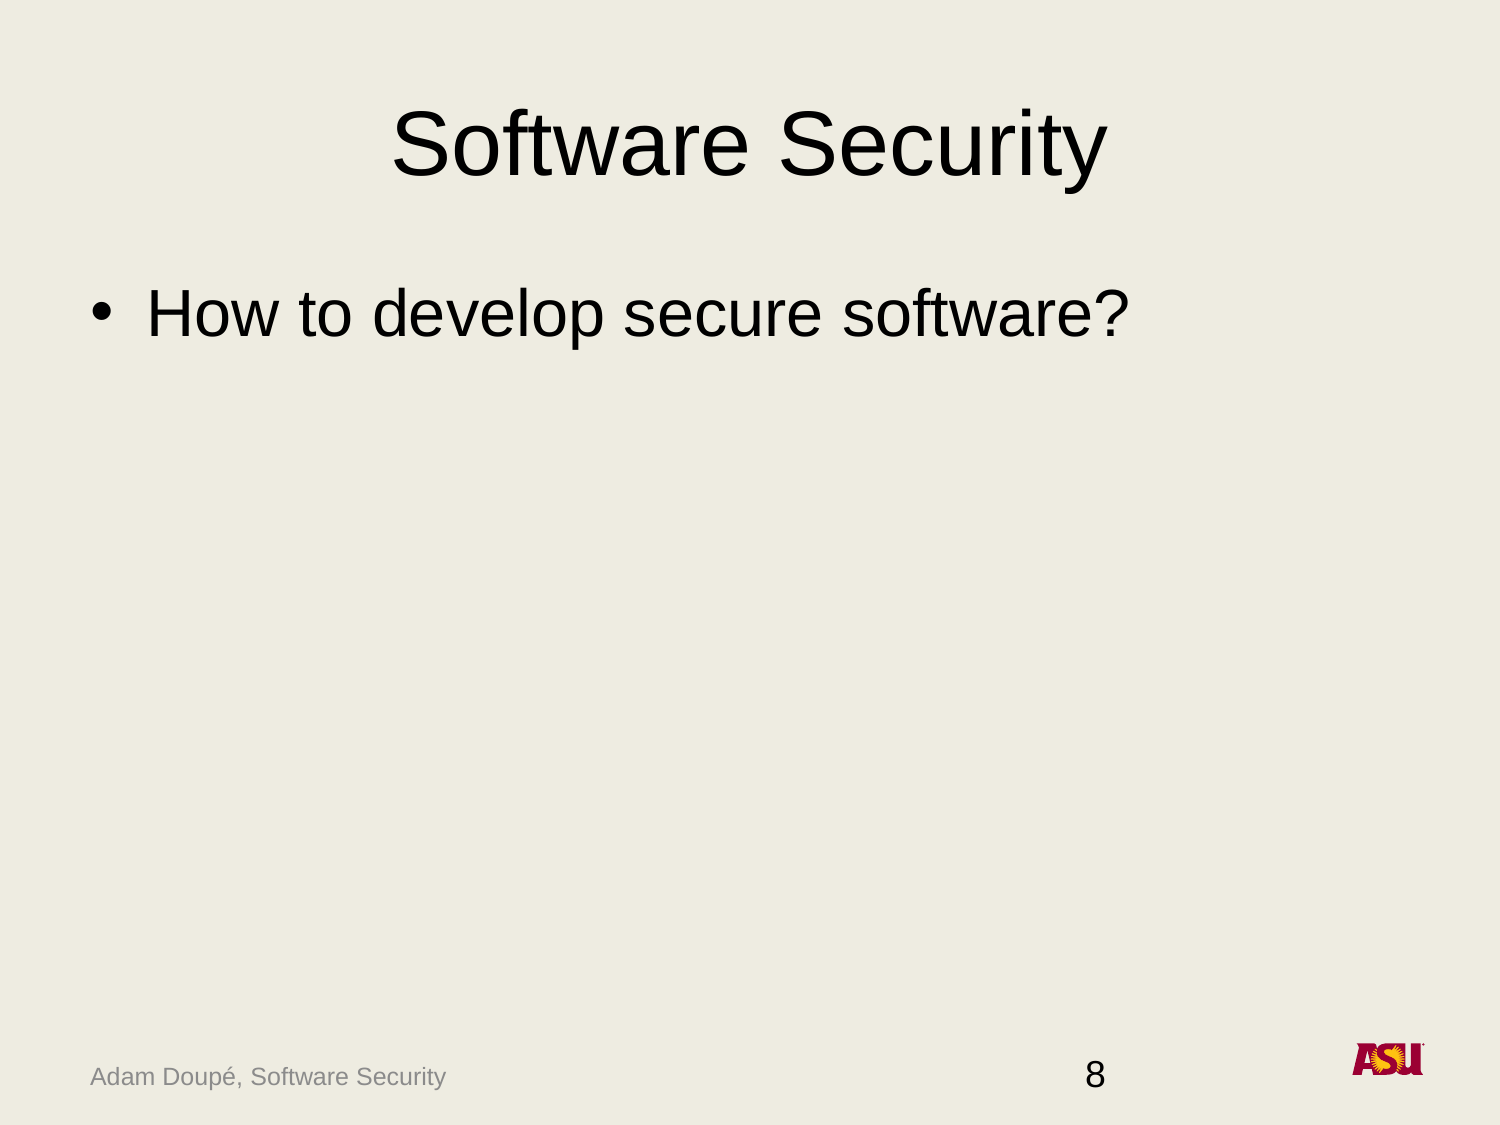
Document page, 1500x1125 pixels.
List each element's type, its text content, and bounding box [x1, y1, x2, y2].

list How to develop secure software? [75, 262, 1425, 1005]
slide_number 8 [1070, 1042, 1421, 1103]
title Software Security [75, 45, 1425, 233]
